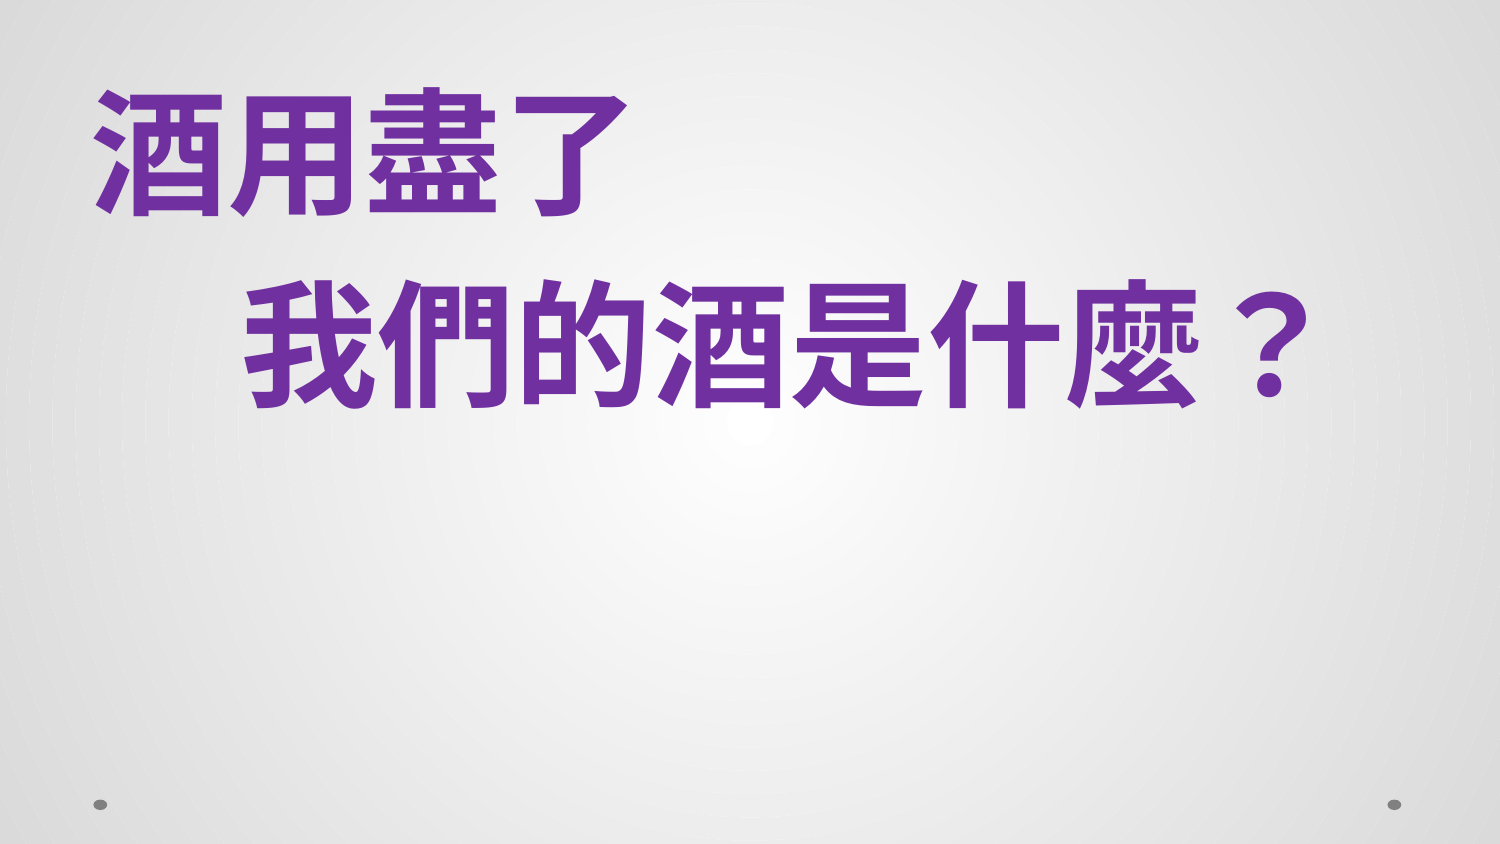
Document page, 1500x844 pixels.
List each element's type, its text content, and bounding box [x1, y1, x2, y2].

list 酒用盡了 我們的酒是什麼？ [75, 59, 1425, 754]
